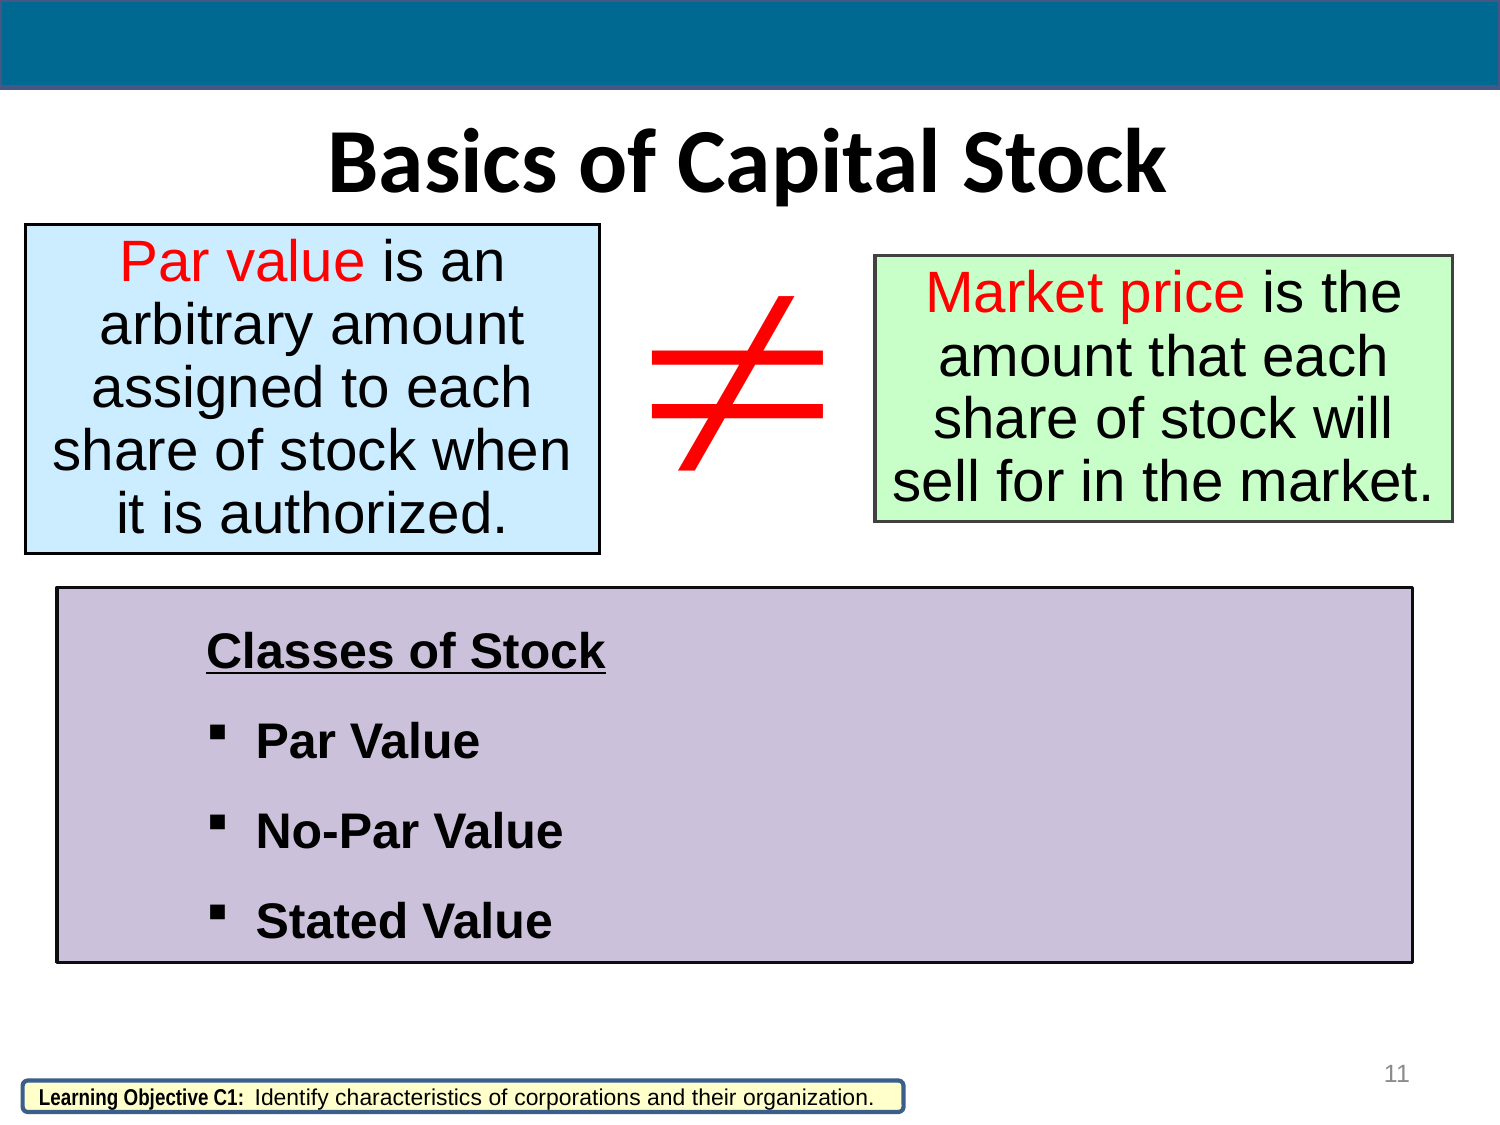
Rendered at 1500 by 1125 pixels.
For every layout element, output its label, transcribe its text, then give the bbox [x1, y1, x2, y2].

text_box Learning Objective C1: Identify characteristics of corporations and their organization. [22, 1080, 904, 1113]
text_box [56, 587, 1413, 963]
title Basics of Capital Stock [47, 99, 1449, 213]
text_box Par value is an arbitrary amount assigned to each share of stock when it is authorized. [25, 224, 600, 554]
text_box [0, 0, 1500, 88]
text_box Market price is the amount that each share of stock will sell for in the market. [1007, 255, 1453, 522]
text_box  [468, 213, 1007, 537]
slide_number 11 [1074, 1042, 1425, 1103]
